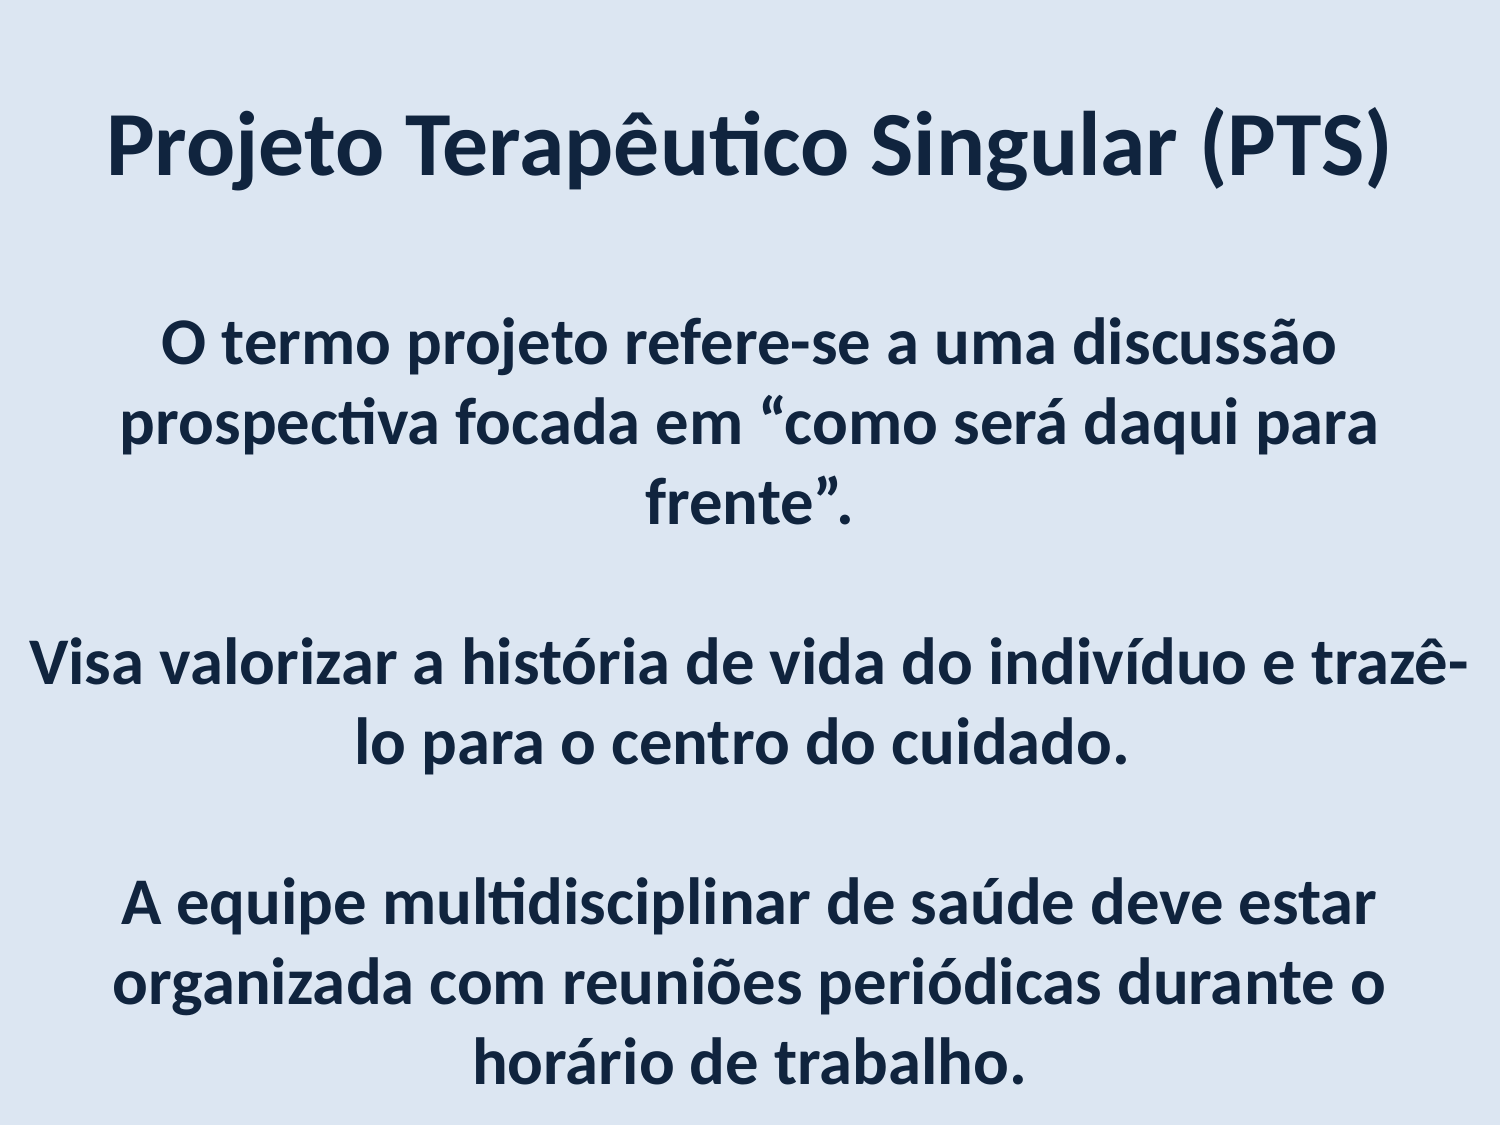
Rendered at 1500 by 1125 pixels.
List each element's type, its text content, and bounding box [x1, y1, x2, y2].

text_box O termo projeto refere-se a uma discussão prospectiva focada em “como será daqui para frente”. Visa valorizar a história de vida do indivíduo e trazê-lo para o centro do cuidado. A equipe multidisciplinar de saúde deve estar organizada com reuniões periódicas durante o horário de trabalho. [0, 290, 1500, 1123]
text_box Projeto Terapêutico Singular (PTS) [75, 45, 1425, 233]
